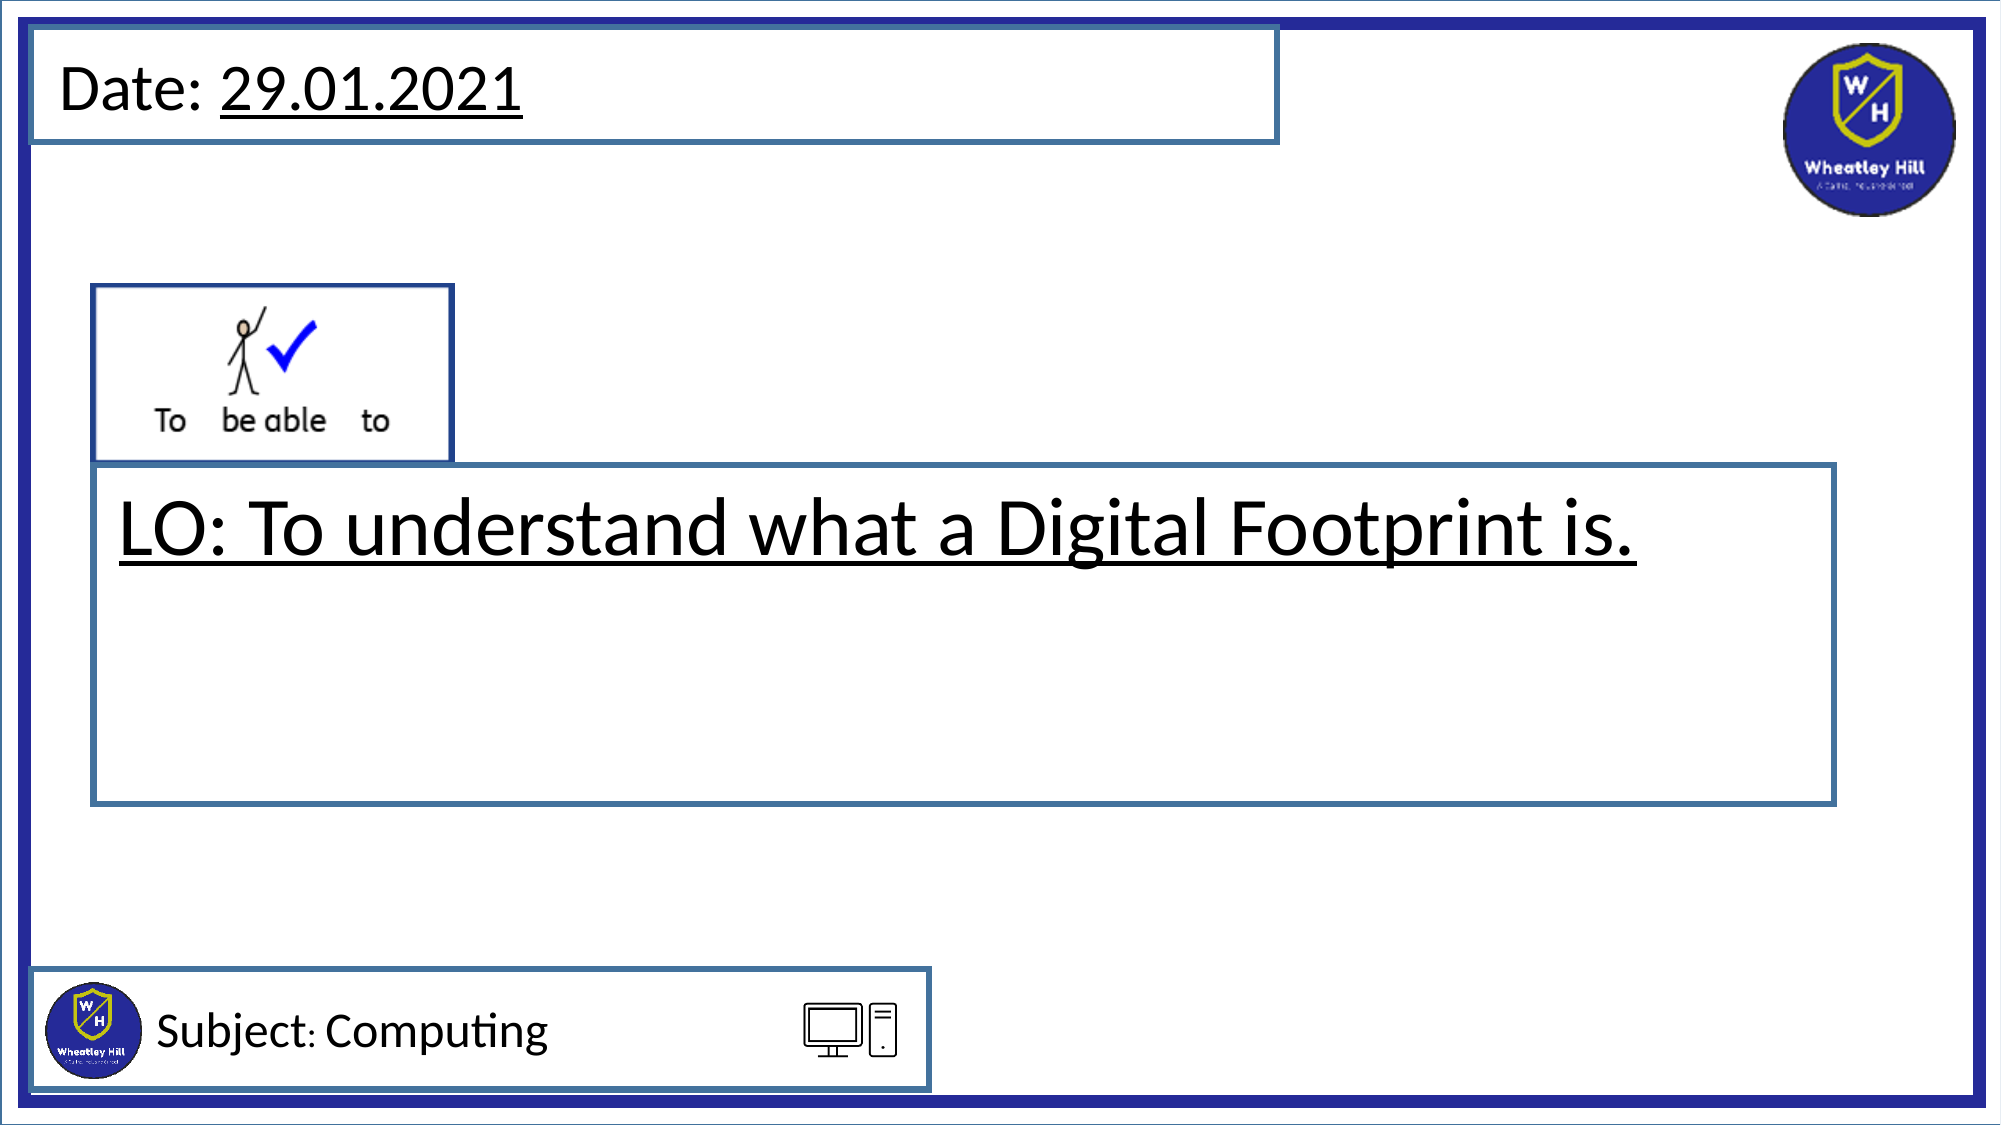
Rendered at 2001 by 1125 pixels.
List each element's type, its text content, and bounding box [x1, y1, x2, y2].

text_box Subject: Computing [142, 989, 801, 1065]
text_box LO: To understand what a Digital Footprint is. [104, 464, 1816, 580]
text_box [92, 464, 1835, 805]
text_box Date: 29.01.2021 [44, 36, 1264, 132]
picture [0, 0, 2001, 1125]
text_box [30, 26, 1278, 143]
text_box [30, 968, 930, 1091]
